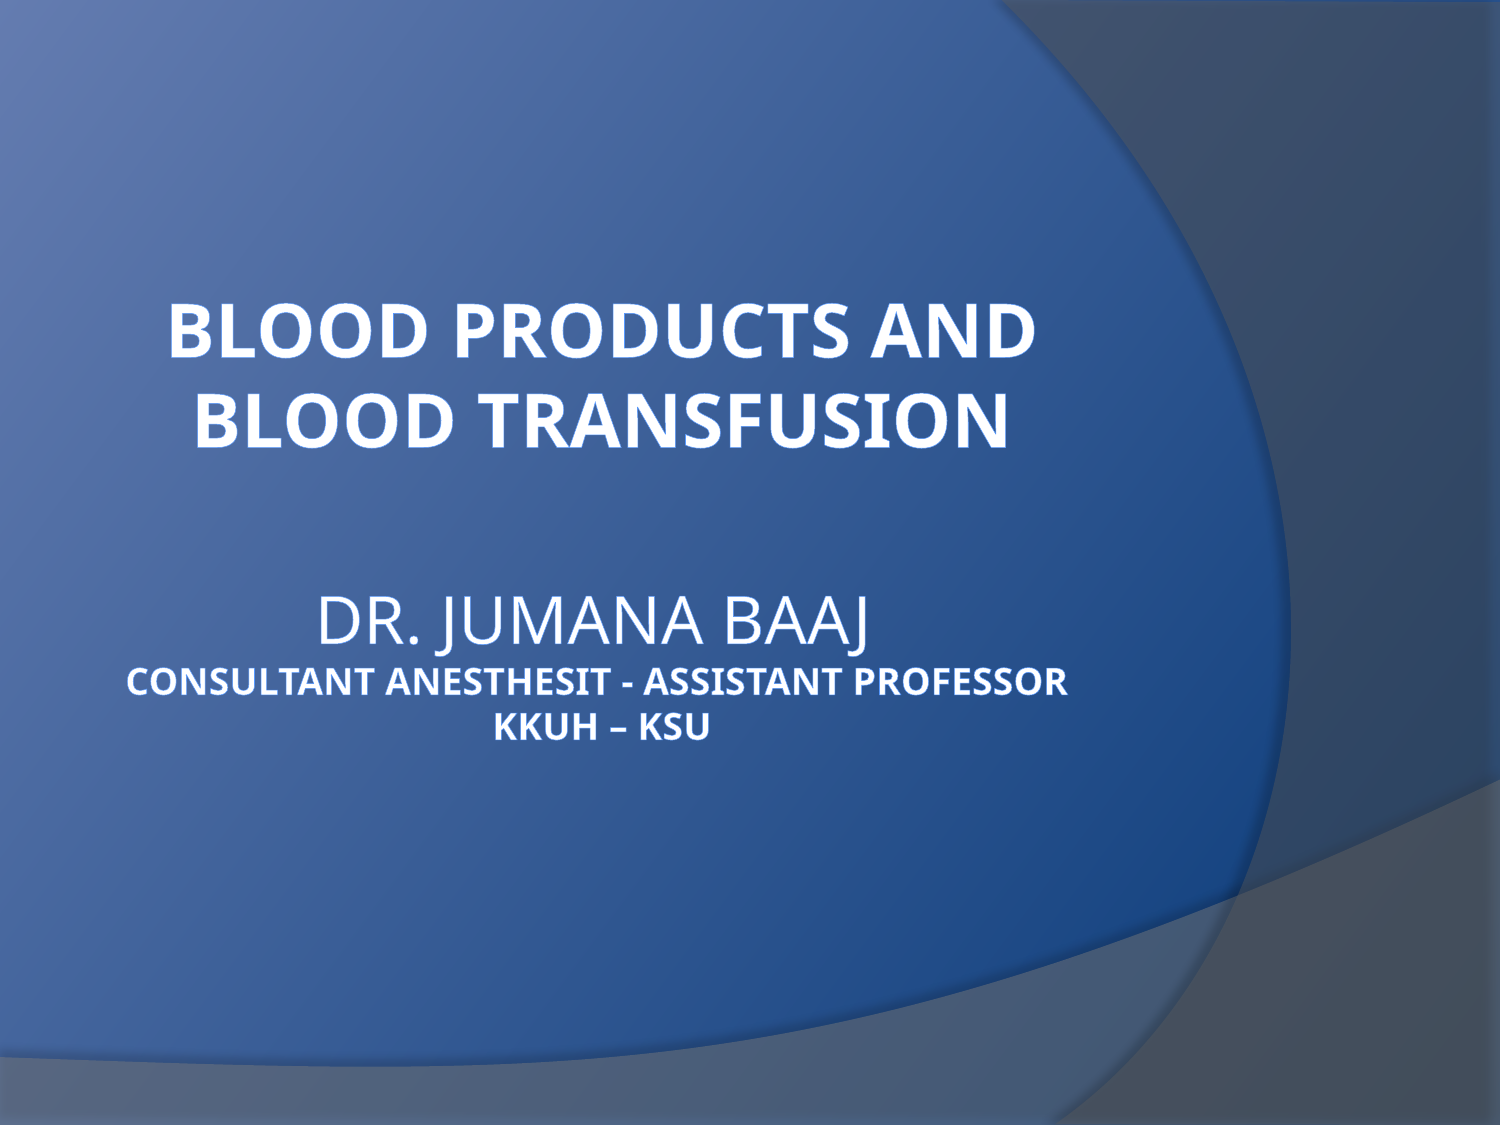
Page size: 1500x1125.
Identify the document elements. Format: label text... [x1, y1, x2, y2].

title Blood Products and blood transfusion Dr. Jumana Baaj Consultant anesthesit - Assistant professor KKUH – KSU [70, 275, 1134, 925]
